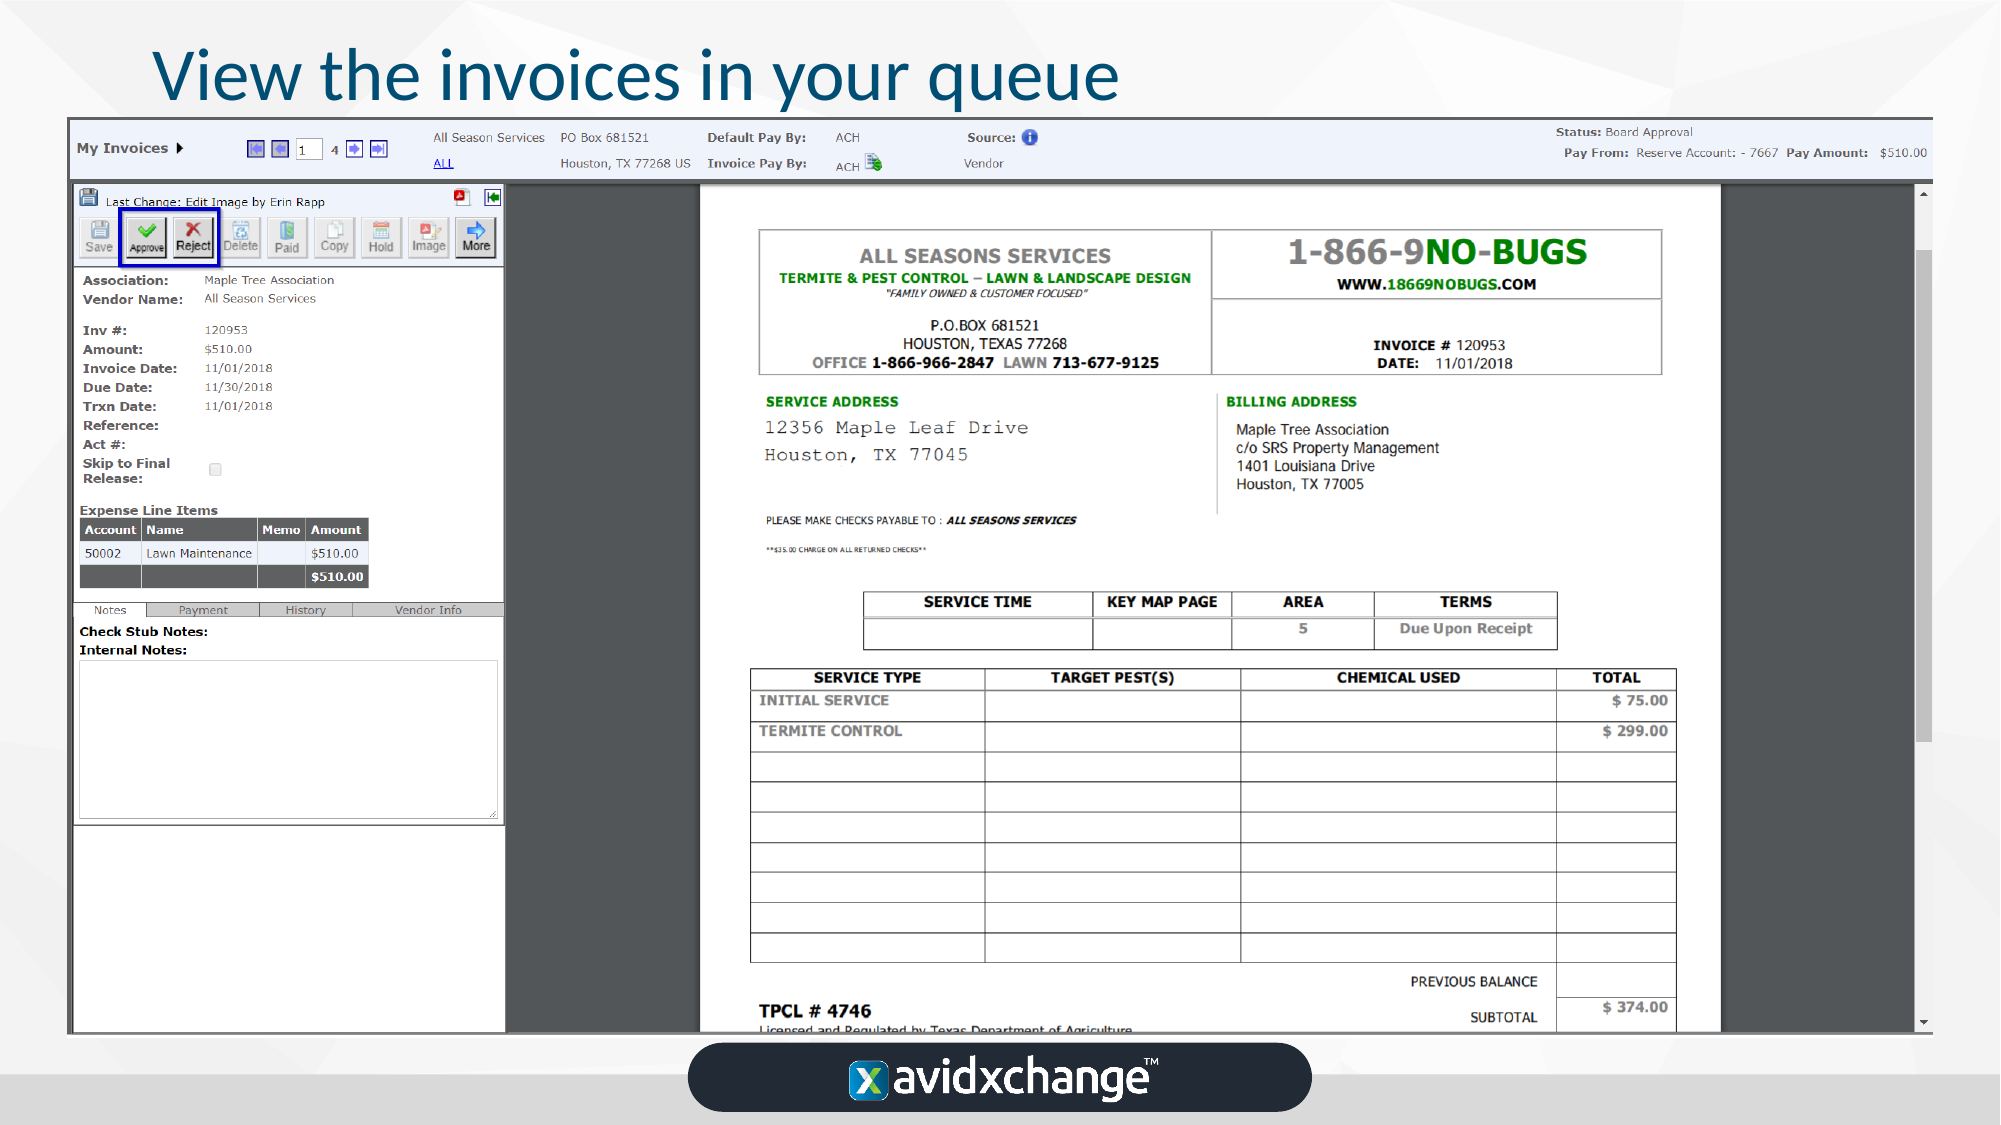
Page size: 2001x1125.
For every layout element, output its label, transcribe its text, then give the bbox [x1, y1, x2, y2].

picture [67, 117, 1933, 1125]
title View the invoices in your queue [137, 24, 1863, 117]
